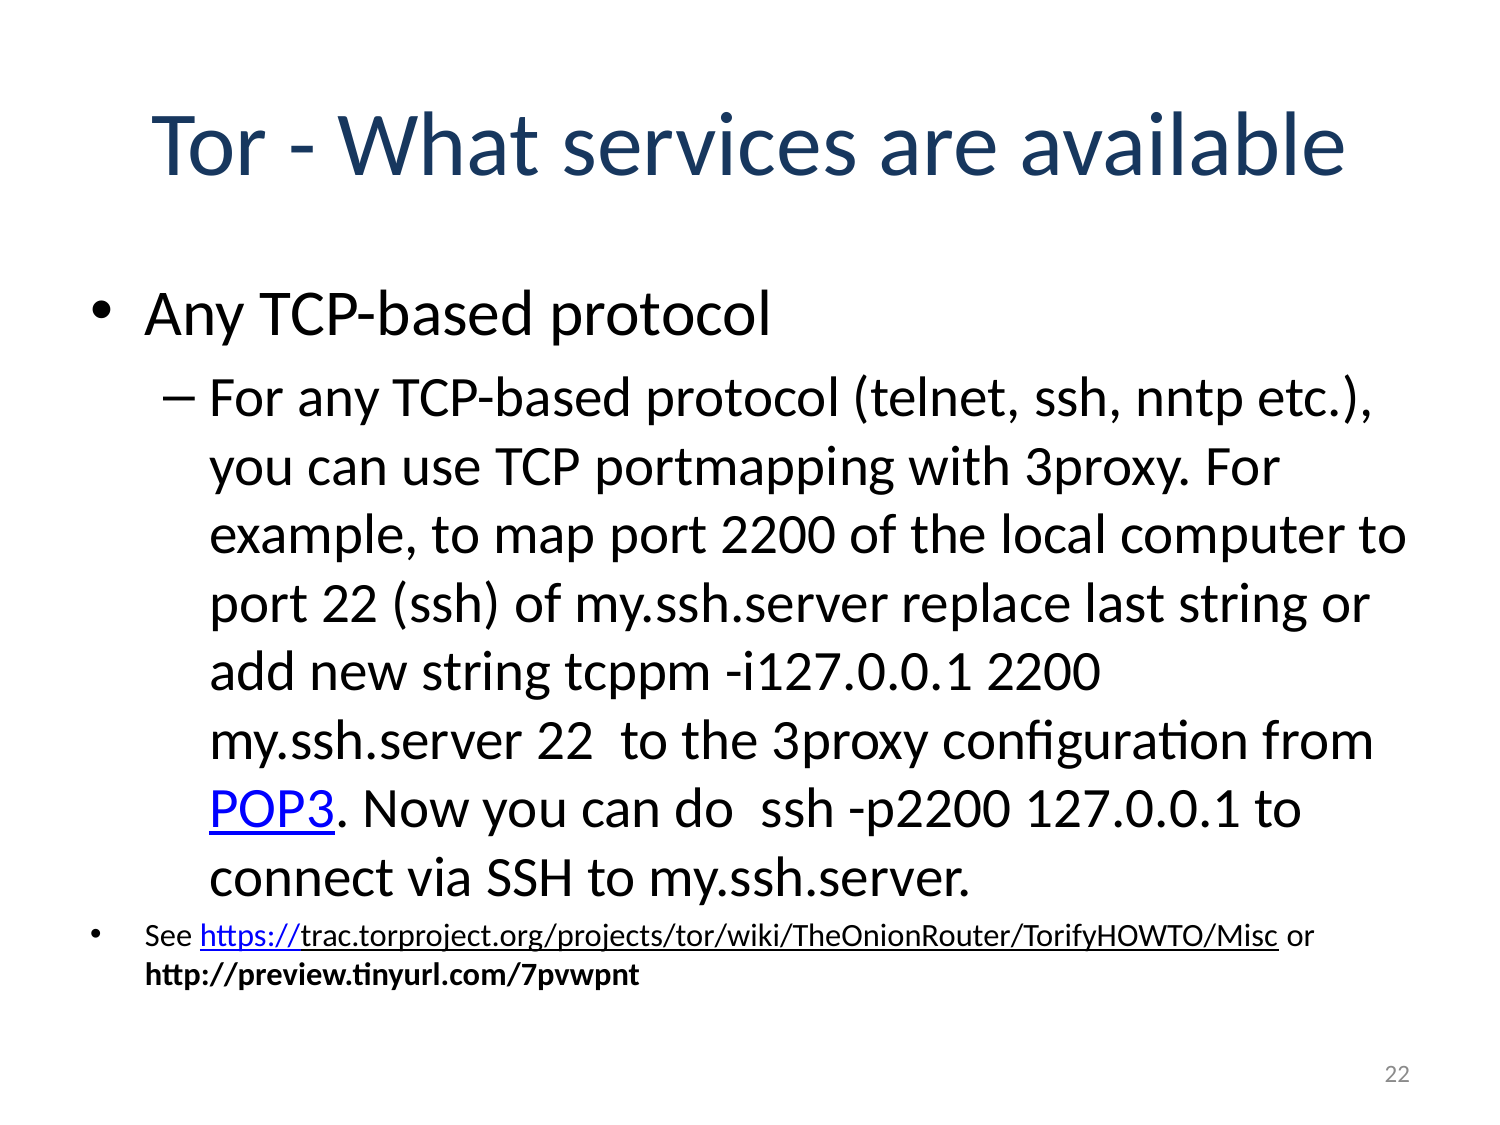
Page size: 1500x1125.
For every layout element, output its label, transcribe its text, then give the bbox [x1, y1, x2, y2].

title Tor - What services are available [75, 45, 1425, 233]
slide_number 22 [1074, 1042, 1425, 1103]
list Any TCP-based protocol For any TCP-based protocol (telnet, ssh, nntp etc.), you can use TCP portmapping with 3proxy. For example, to map port 2200 of the local computer to port 22 (ssh) of my.ssh.server replace last string or add new string tcppm -i127.0.0.1 2200 my.ssh.server 22 to the 3proxy configuration from POP3. Now you can do ssh -p2200 127.0.0.1 to connect via SSH to my.ssh.server. See https://trac.torproject.org/projects/tor/wiki/TheOnionRouter/TorifyHOWTO/Misc or http://preview.tinyurl.com/7pvwpnt [75, 262, 1425, 1005]
